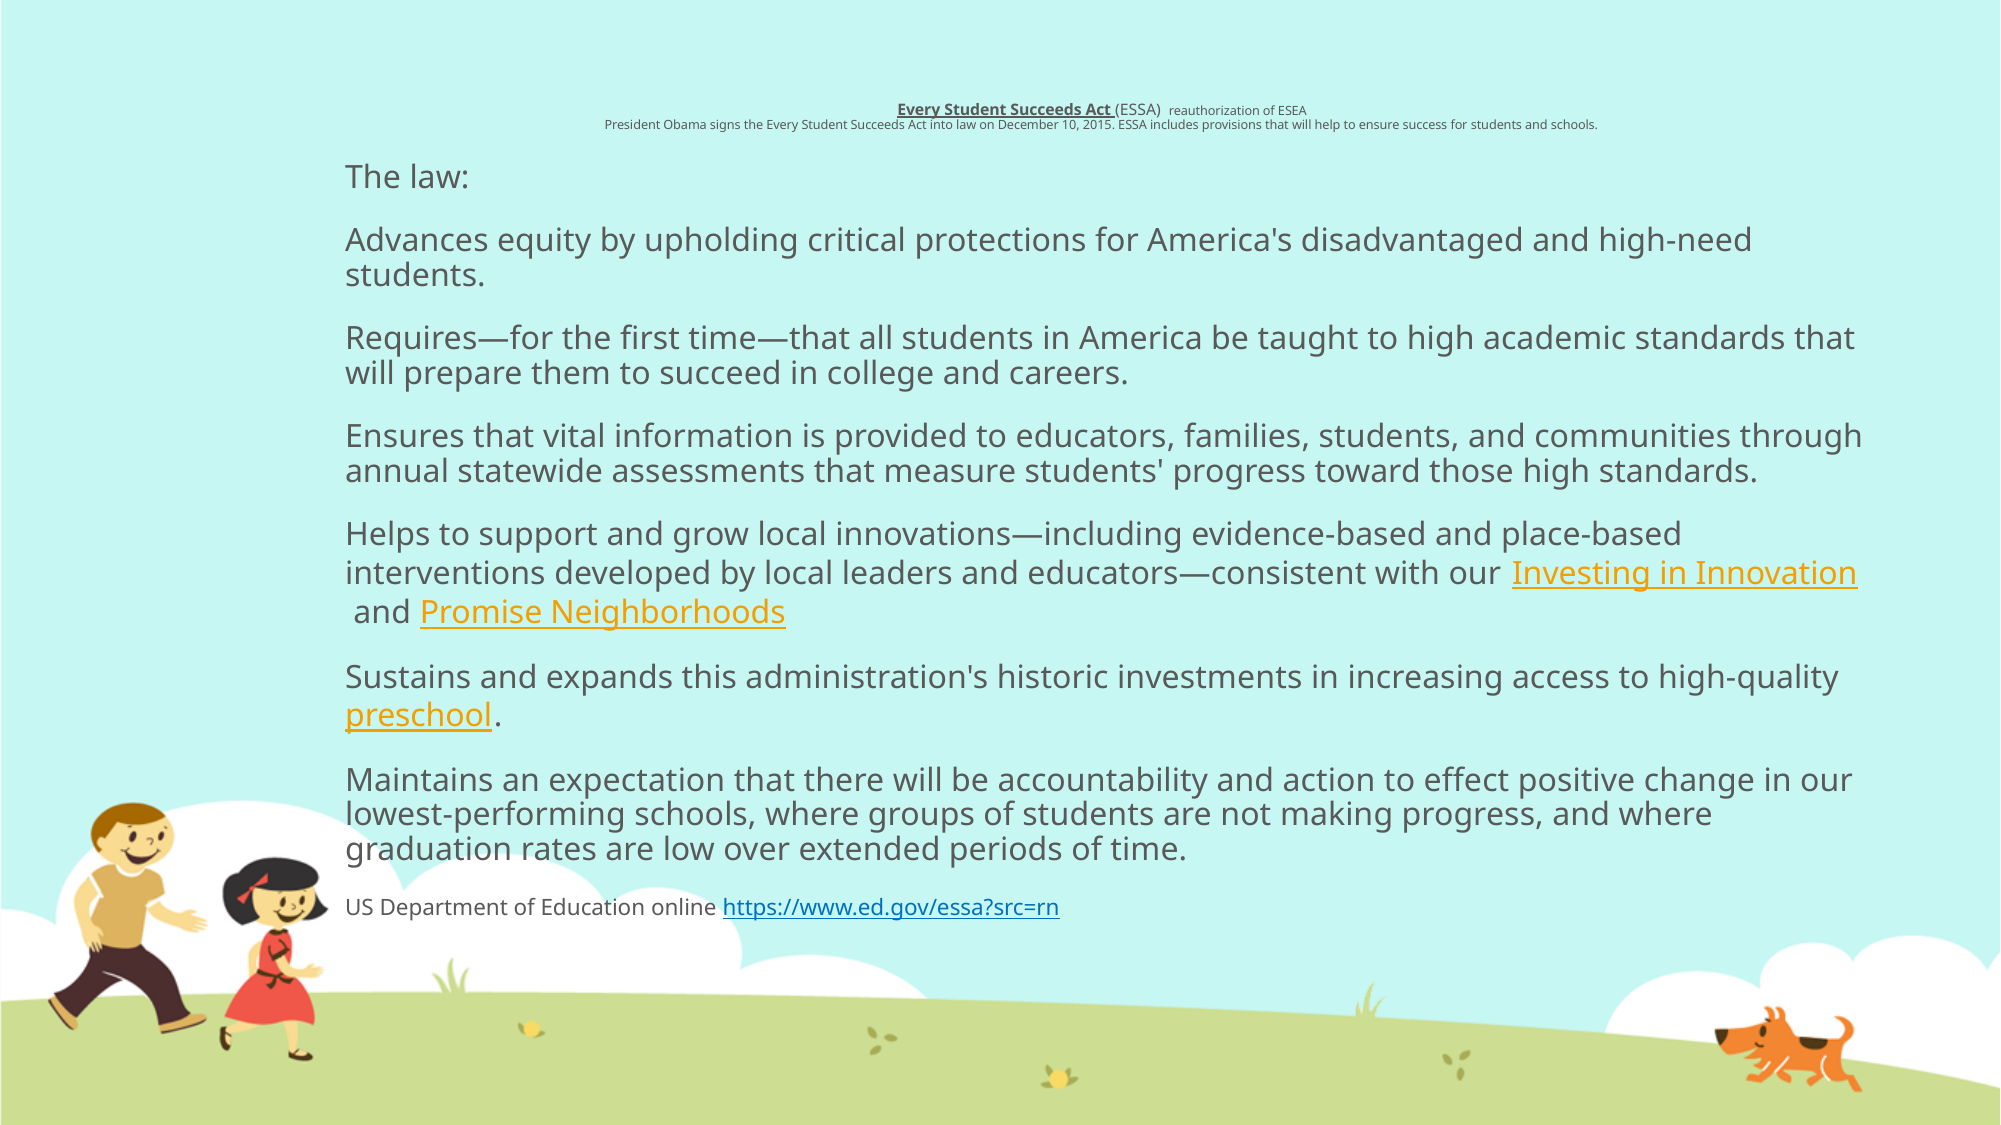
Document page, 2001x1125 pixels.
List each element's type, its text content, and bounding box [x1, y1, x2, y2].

title Every Student Succeeds Act (ESSA) reauthorization of ESEA President Obama signs the Every Student Succeeds Act into law on December 10, 2015. ESSA includes provisions that will help to ensure success for students and schools. [307, 23, 1900, 154]
list The law: Advances equity by upholding critical protections for America's disadvantaged and high-need students. Requires—for the first time—that all students in America be taught to high academic standards that will prepare them to succeed in college and careers. Ensures that vital information is provided to educators, families, students, and communities through annual statewide assessments that measure students' progress toward those high standards. Helps to support and grow local innovations—including evidence-based and place-based interventions developed by local leaders and educators—consistent with our Investing in Innovation and Promise Neighborhoods Sustains and expands this administration's historic investments in increasing access to high-quality preschool. Maintains an expectation that there will be accountability and action to effect positive change in our lowest-performing schools, where groups of students are not making progress, and where graduation rates are low over extended periods of time. US Department of Education online https://www.ed.gov/essa?src=rn [323, 154, 1900, 938]
picture [0, 0, 2001, 1125]
